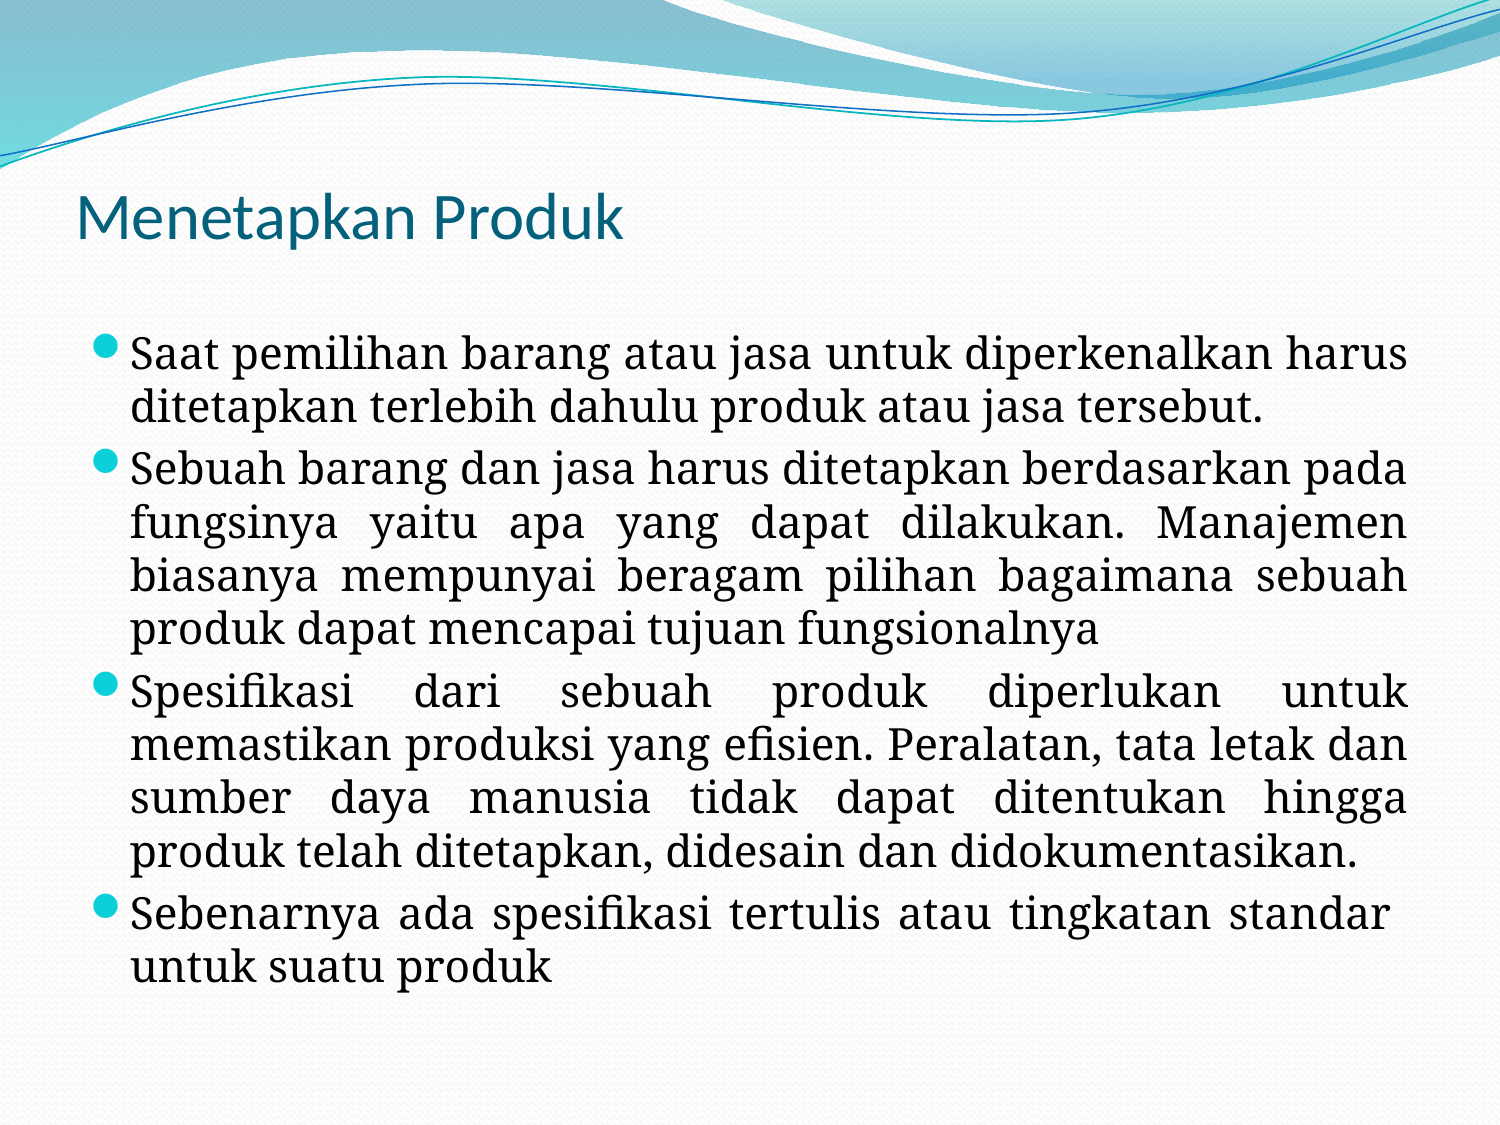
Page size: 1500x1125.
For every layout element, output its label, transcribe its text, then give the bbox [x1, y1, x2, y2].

list Saat pemilihan barang atau jasa untuk diperkenalkan harus ditetapkan terlebih dahulu produk atau jasa tersebut. Sebuah barang dan jasa harus ditetapkan berdasarkan pada fungsinya yaitu apa yang dapat dilakukan. Manajemen biasanya mempunyai beragam pilihan bagaimana sebuah produk dapat mencapai tujuan fungsionalnya Spesifikasi dari sebuah produk diperlukan untuk memastikan produksi yang efisien. Peralatan, tata letak dan sumber daya manusia tidak dapat ditentukan hingga produk telah ditetapkan, didesain dan didokumentasikan. Sebenarnya ada spesifikasi tertulis atau tingkatan standar untuk suatu produk [75, 317, 1425, 1038]
title Menetapkan Produk [75, 115, 1425, 303]
